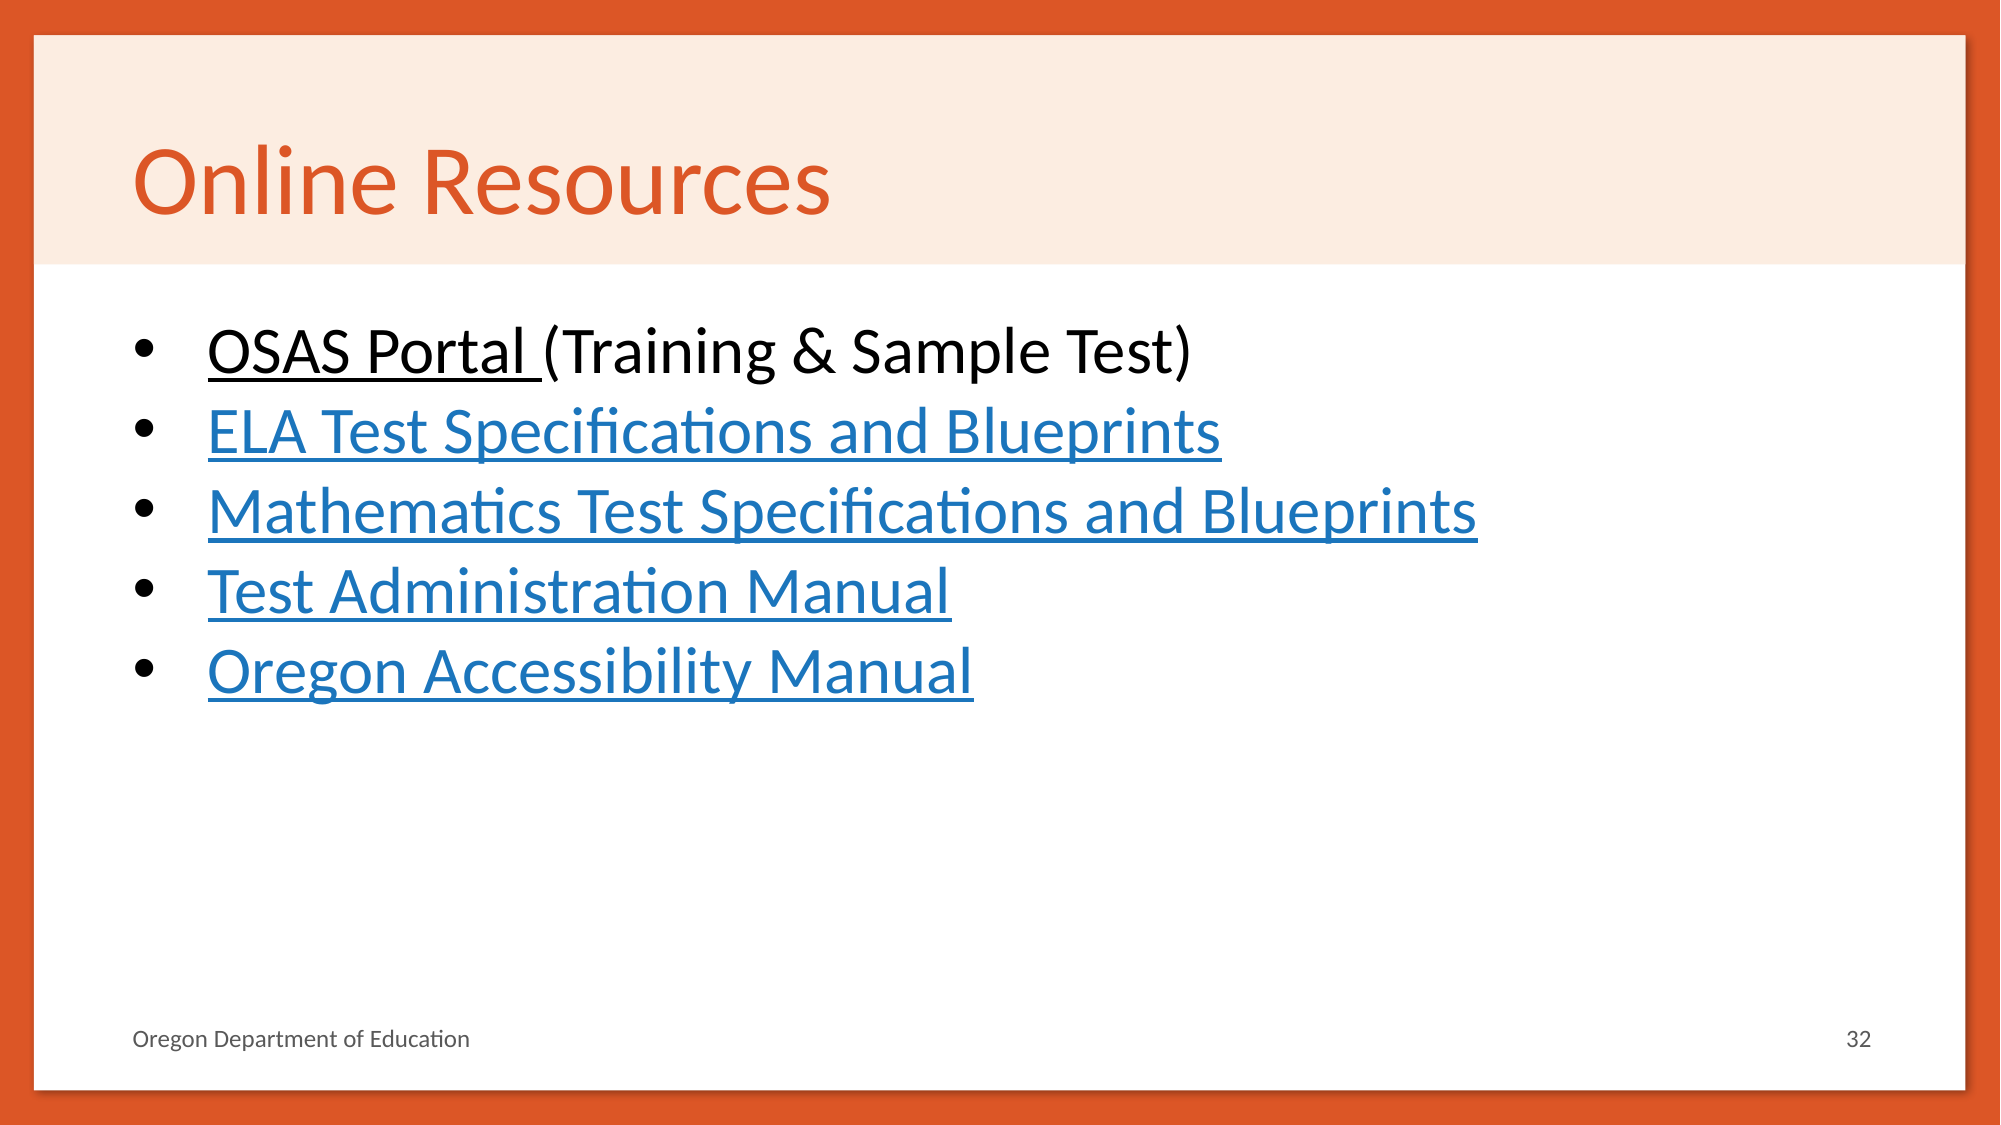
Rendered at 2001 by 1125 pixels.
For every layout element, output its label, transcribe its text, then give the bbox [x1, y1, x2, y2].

title Online Resources [117, 75, 1887, 244]
list OSAS Portal (Training & Sample Test) ELA Test Specifications and Blueprints Mathematics Test Specifications and Blueprints Test Administration Manual Oregon Accessibility Manual [117, 299, 1887, 974]
footer Oregon Department of Education [117, 1007, 588, 1068]
slide_number 32 [1412, 1007, 1887, 1068]
